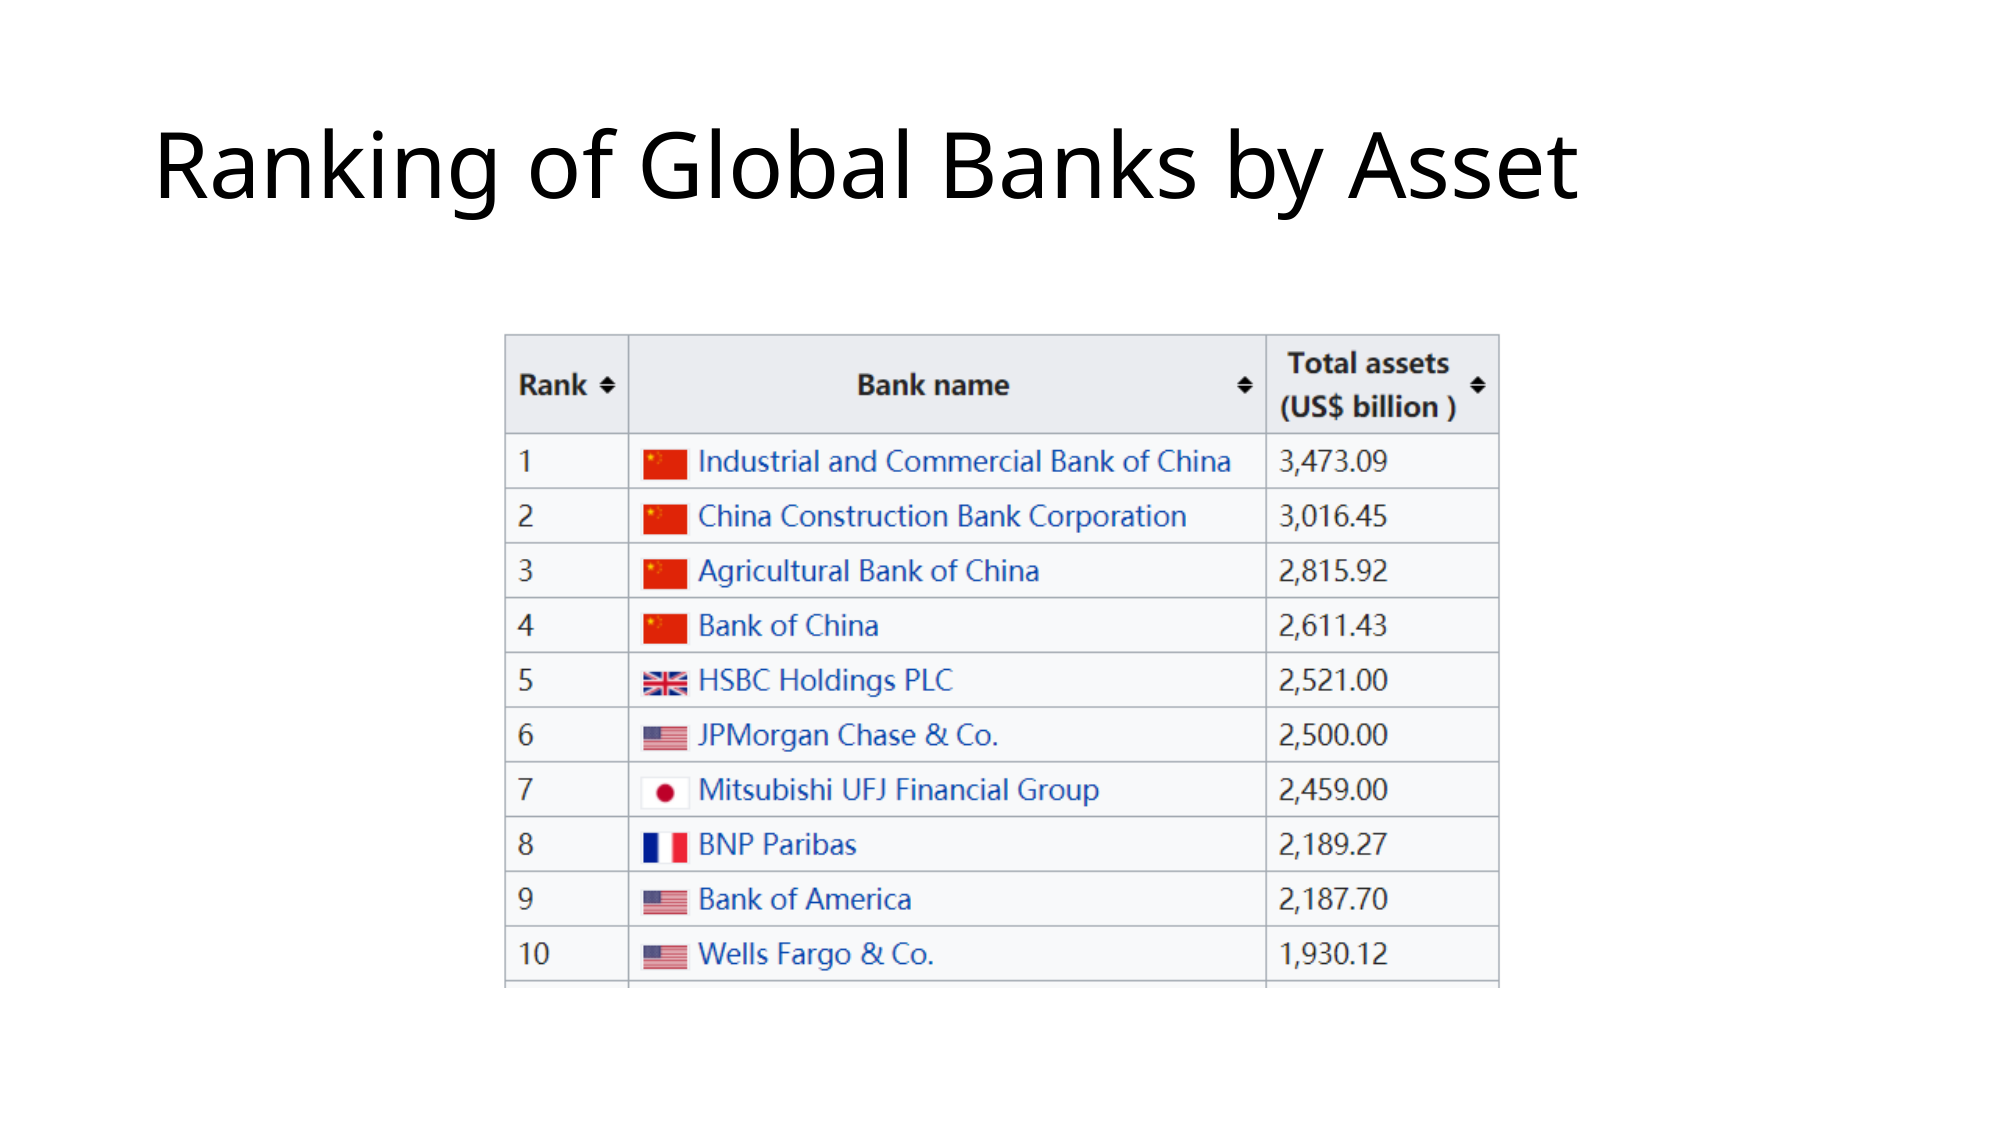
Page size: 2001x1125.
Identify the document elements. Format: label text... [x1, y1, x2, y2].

title Ranking of Global Banks by Asset [137, 59, 1863, 278]
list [488, 325, 1511, 988]
